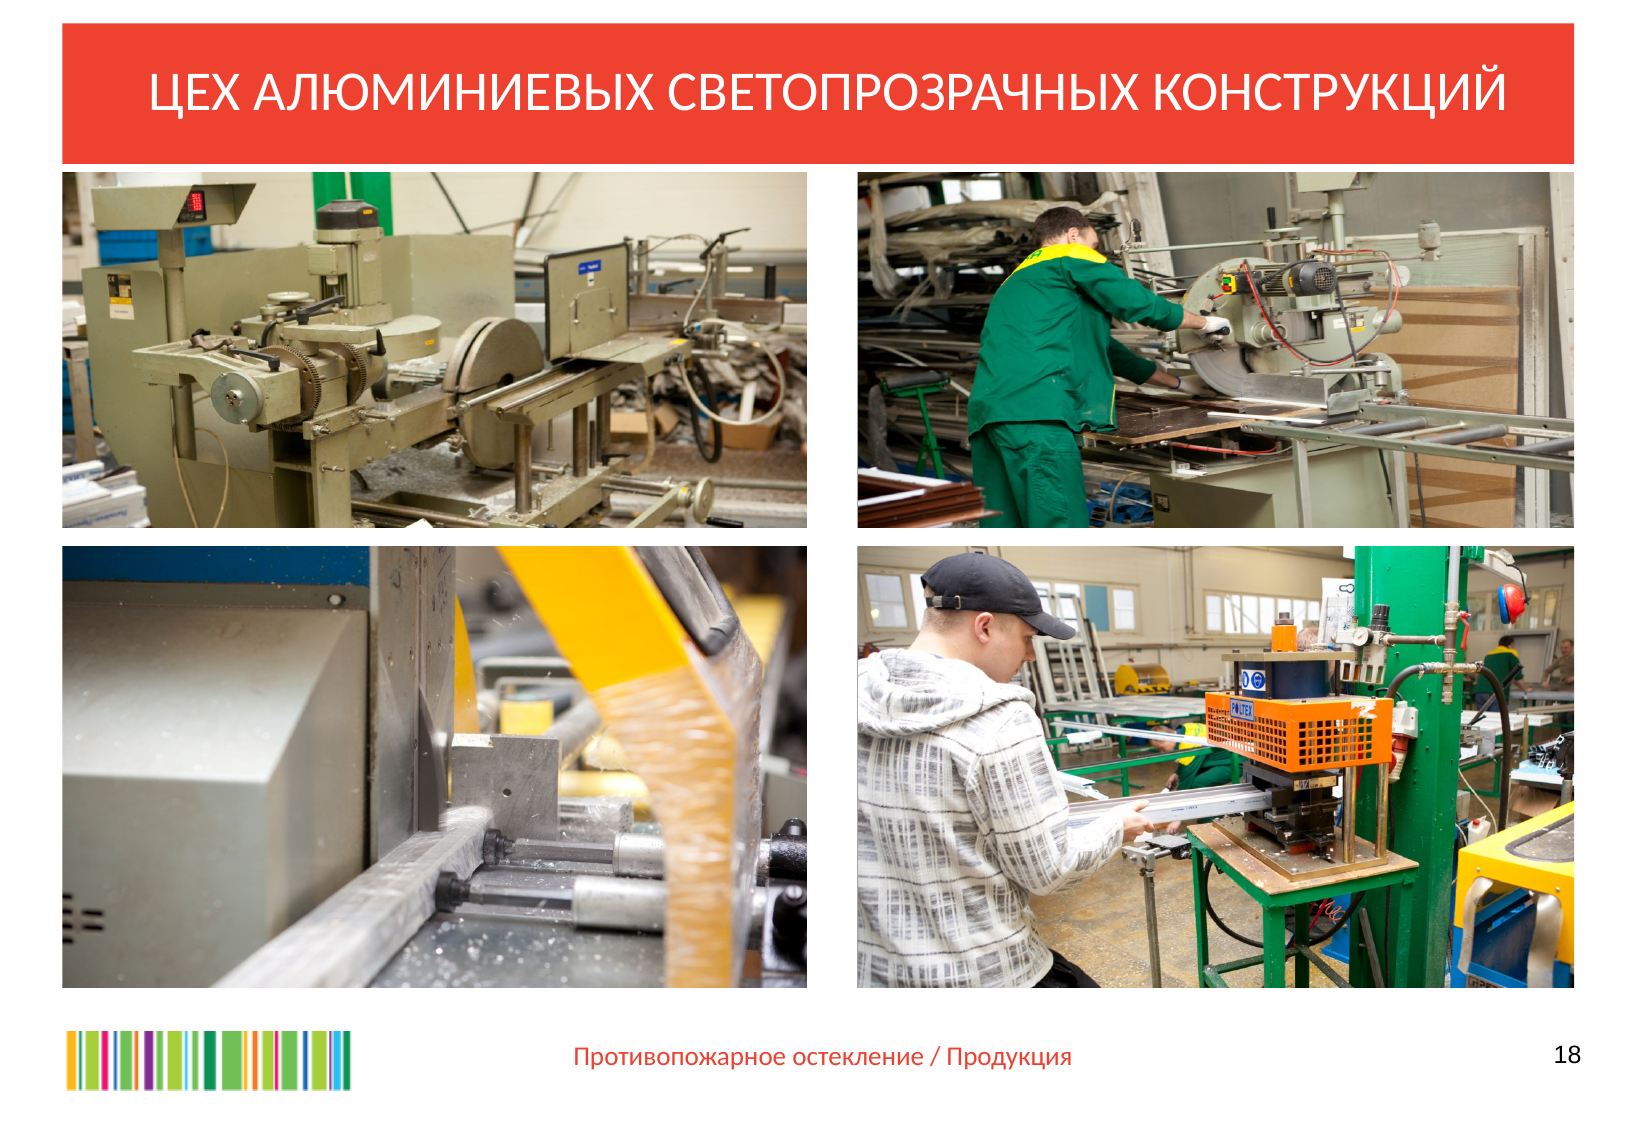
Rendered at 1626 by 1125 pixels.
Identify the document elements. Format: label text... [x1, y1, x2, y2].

picture [857, 546, 1575, 988]
text_box [60, 21, 1576, 166]
picture [62, 546, 808, 988]
picture [62, 1030, 356, 1091]
text_box 18 [1538, 1031, 1598, 1079]
picture [857, 172, 1575, 528]
text_box ЦЕХ АЛЮМИНИЕВЫХ СВЕТОПРОЗРАЧНЫХ КОНСТРУКЦИЙ [74, 46, 1551, 130]
picture [62, 172, 808, 528]
text_box Противопожарное остекление / Продукция [558, 1031, 1088, 1079]
